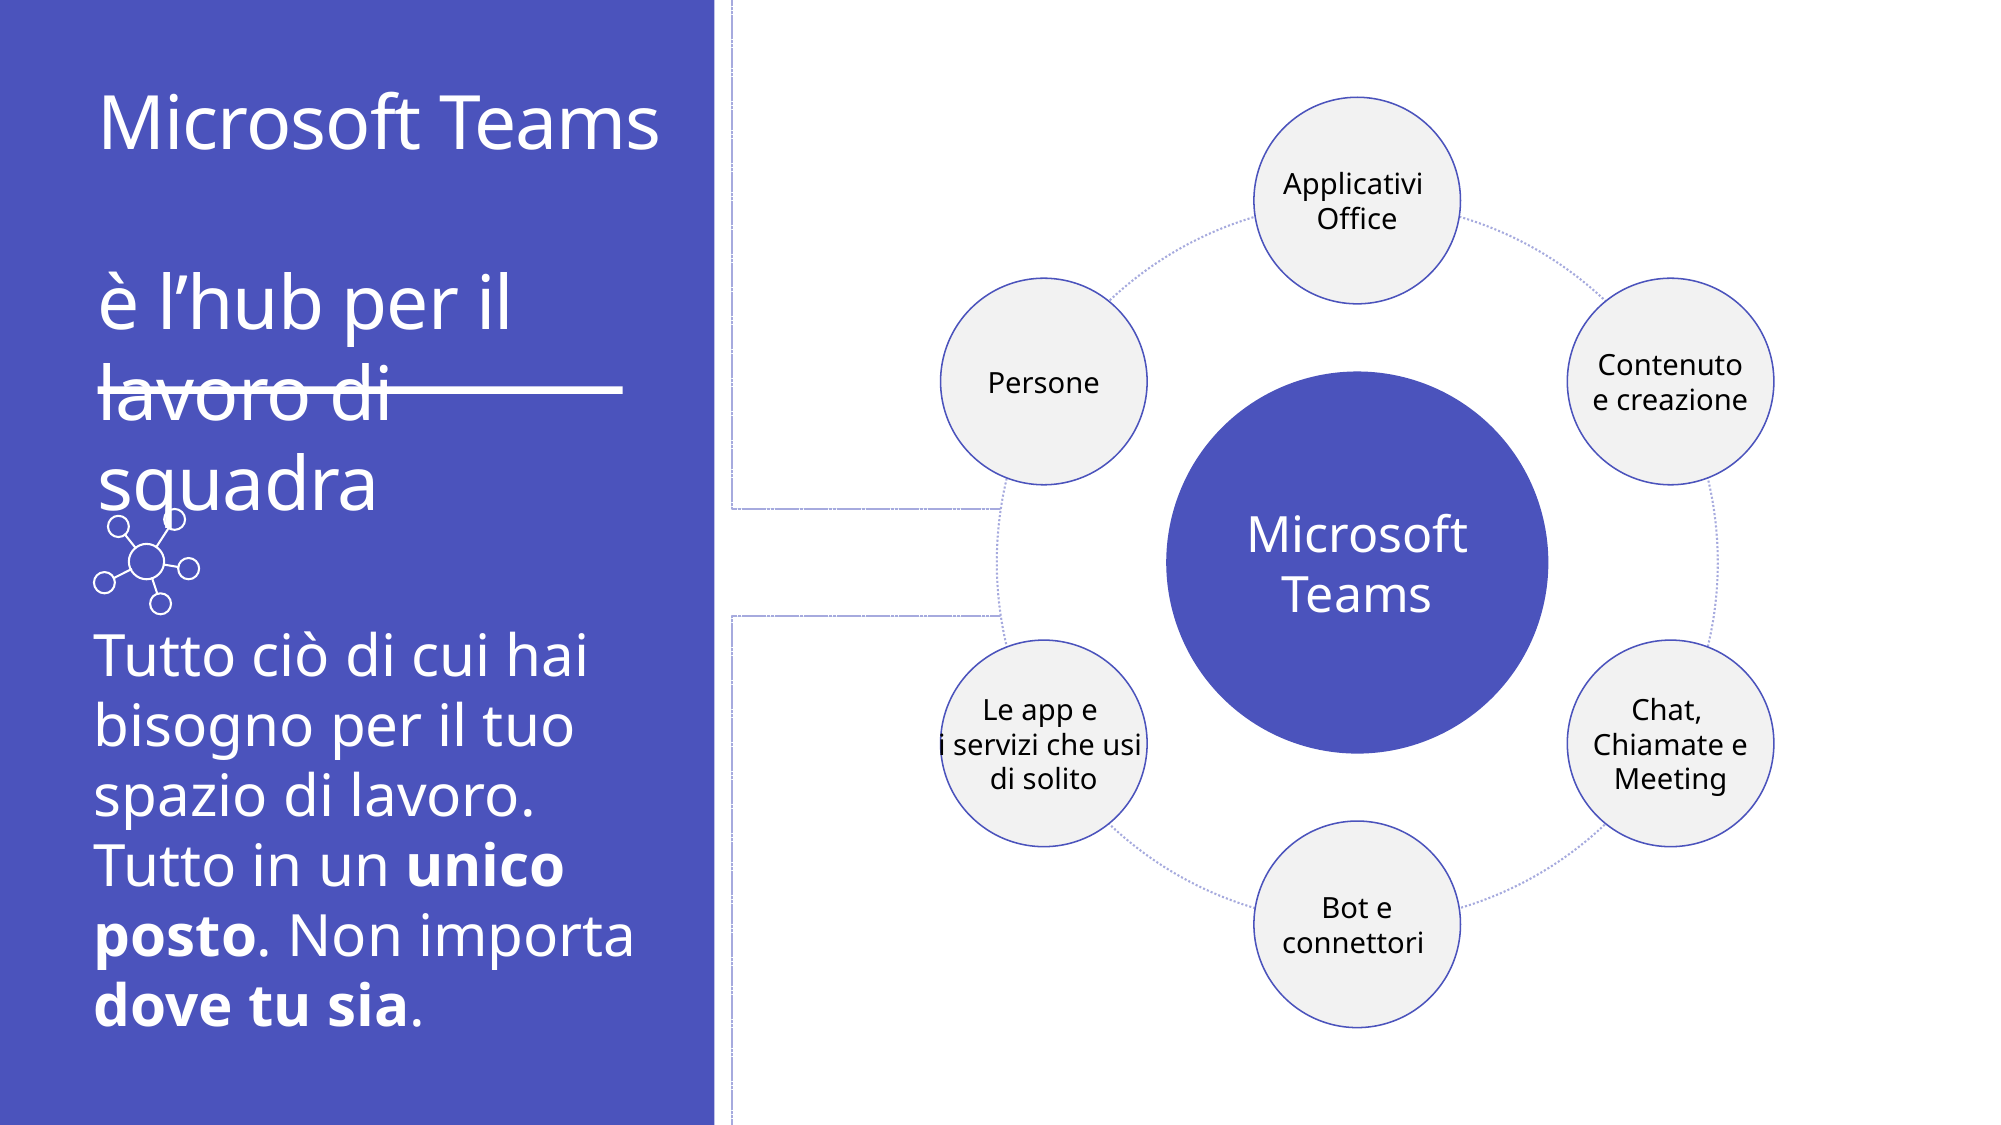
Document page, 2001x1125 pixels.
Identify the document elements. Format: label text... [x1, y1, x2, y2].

text_box [97, 386, 623, 395]
title Microsoft Teams è l’hub per il lavoro di squadra [97, 75, 679, 526]
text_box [940, 96, 1775, 1028]
text_box Tutto ciò di cui hai bisogno per il tuo spazio di lavoro. Tutto in un unico posto. Non importa dove tu sia. [93, 618, 667, 1039]
text_box [0, 0, 715, 1125]
text_box [93, 508, 200, 615]
